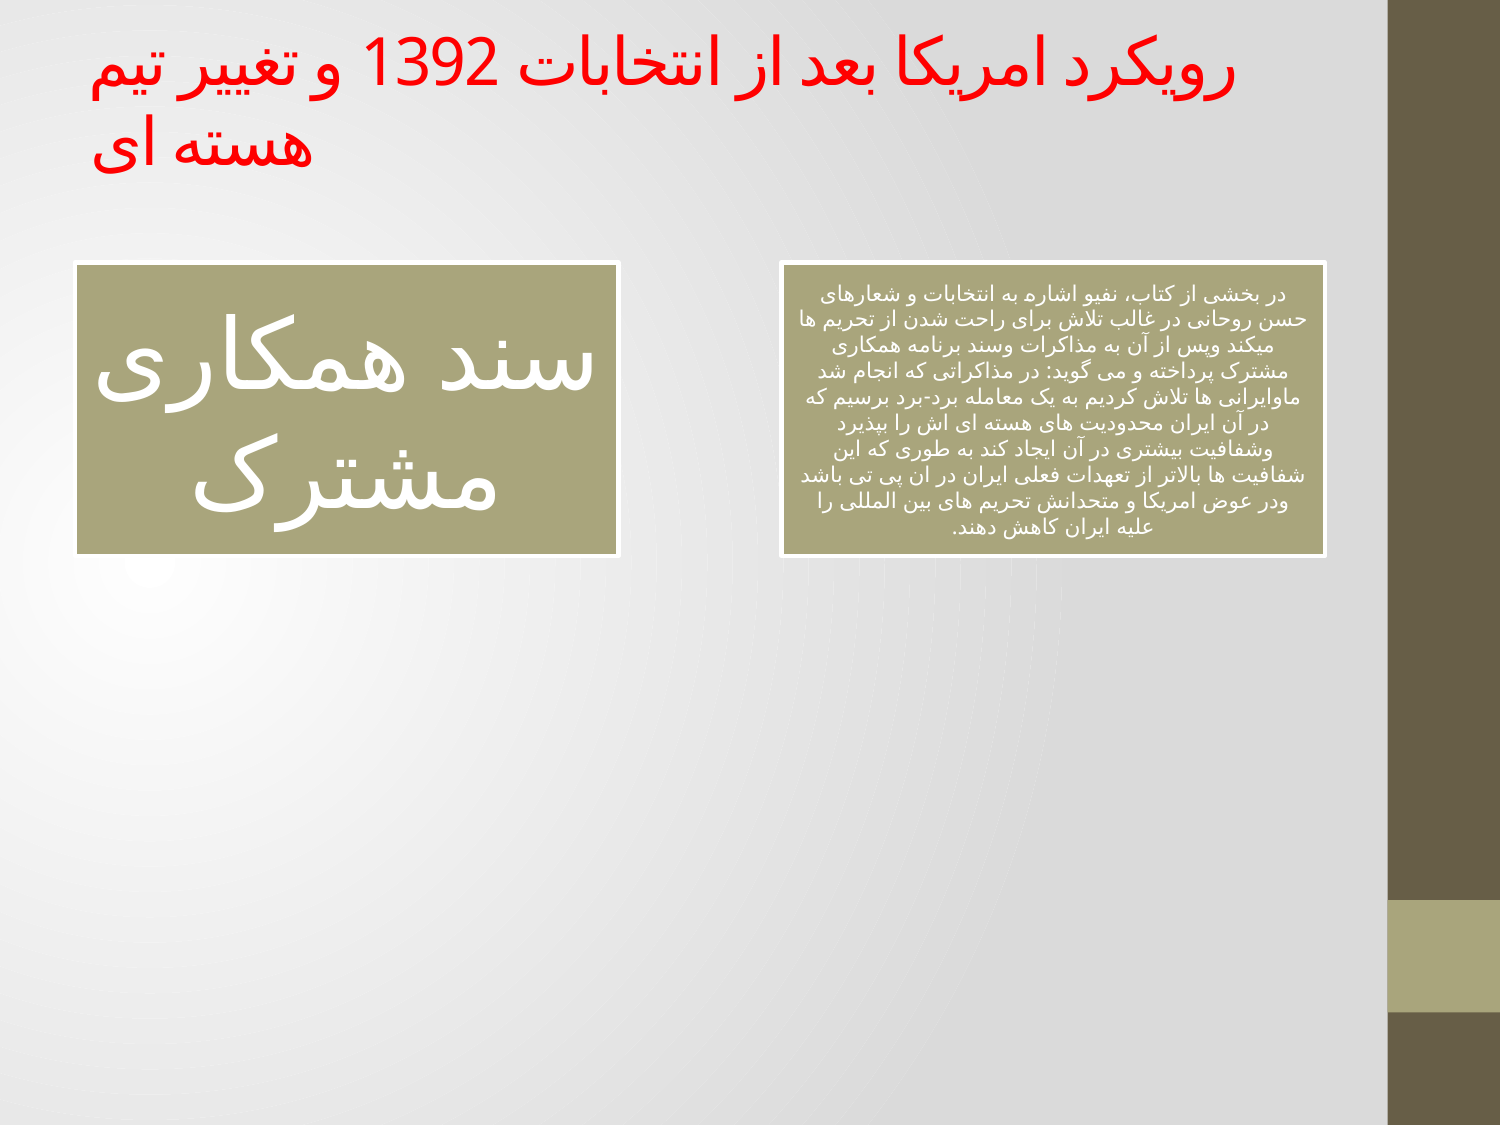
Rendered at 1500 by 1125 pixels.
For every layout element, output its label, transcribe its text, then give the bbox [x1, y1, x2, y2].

title رویکرد امریکا بعد از انتخابات 1392 و تغییر تیم هسته ای [75, 45, 1325, 233]
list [74, 261, 1326, 1051]
